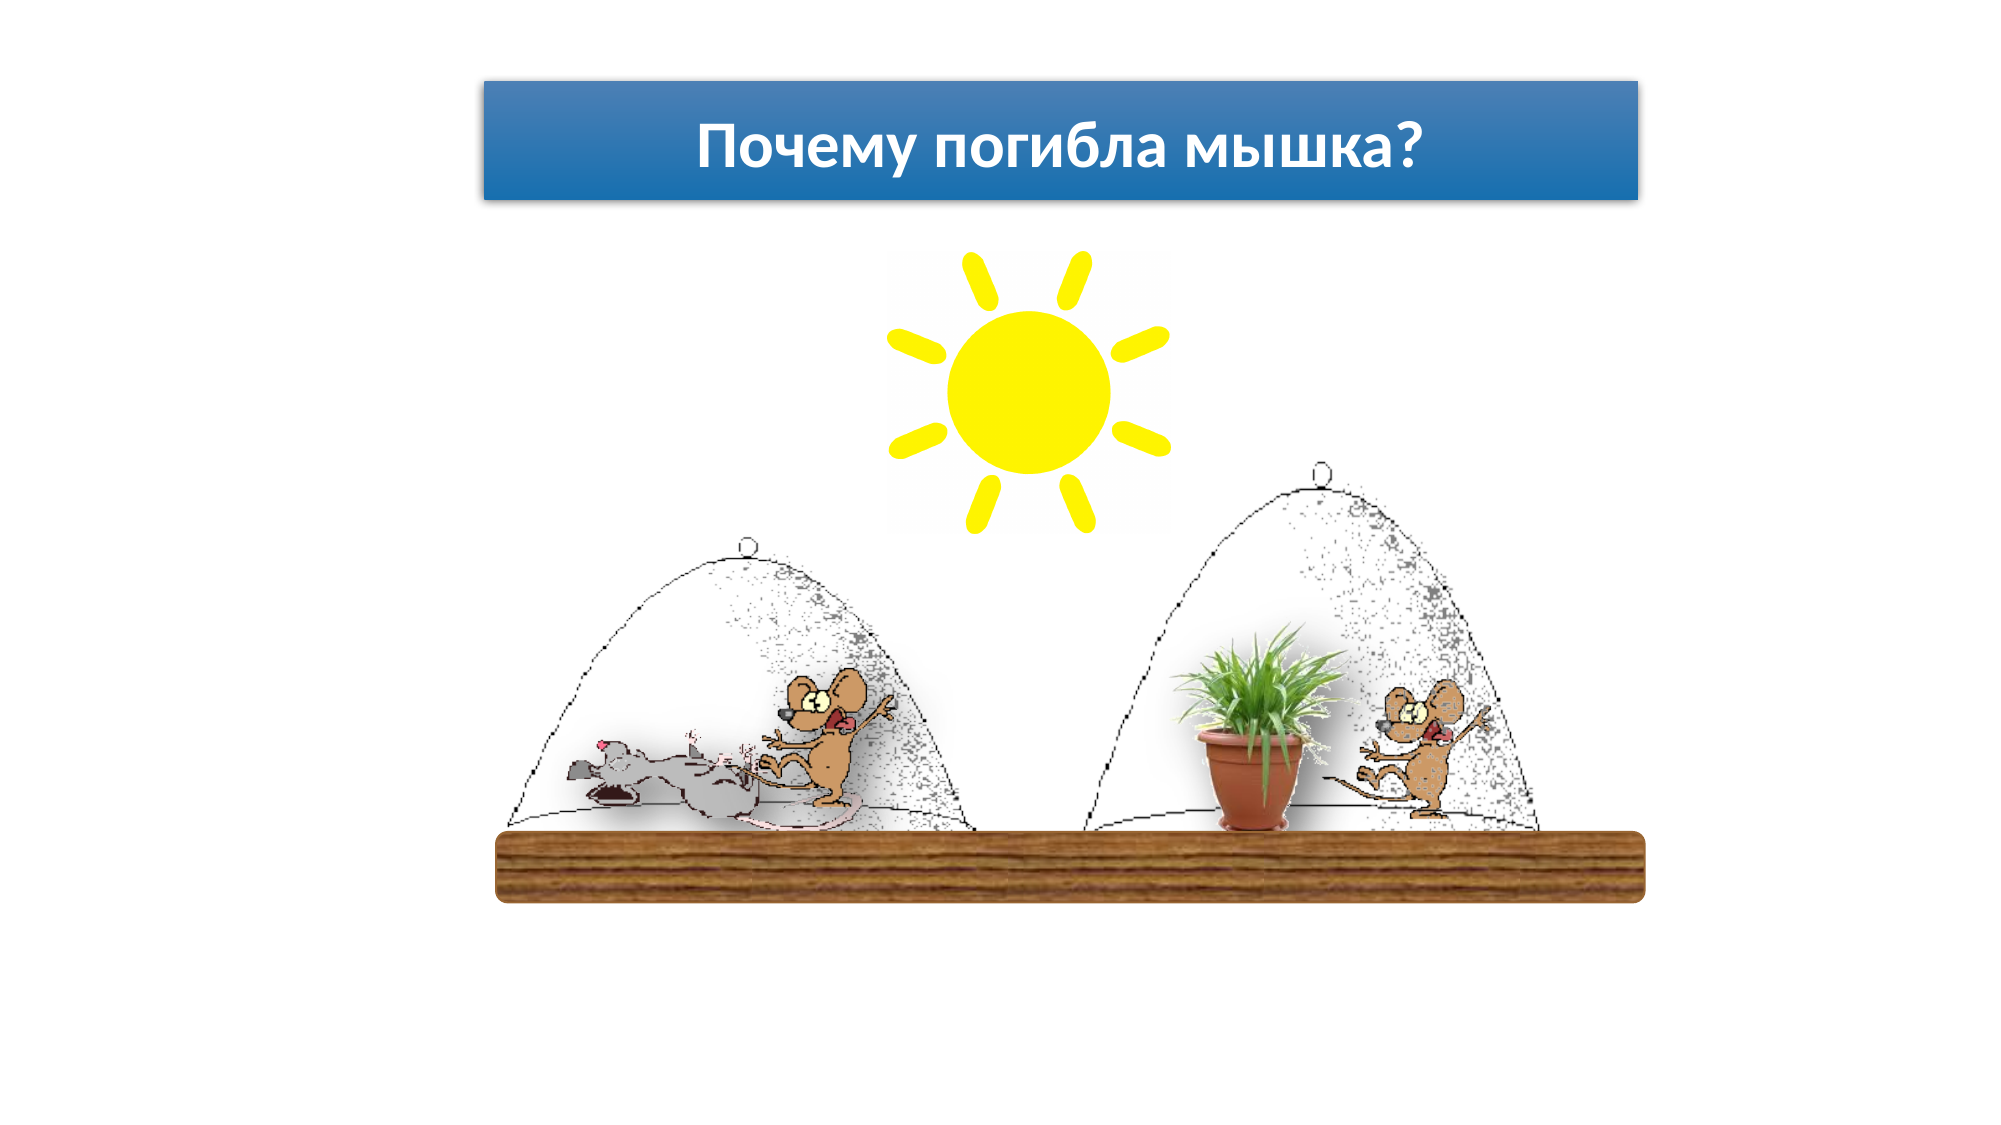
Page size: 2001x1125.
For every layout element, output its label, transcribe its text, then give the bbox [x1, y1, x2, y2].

text_box [495, 884, 976, 904]
picture [1103, 606, 1414, 856]
picture [550, 621, 907, 862]
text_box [976, 433, 1577, 912]
picture [887, 251, 1171, 534]
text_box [402, 515, 976, 884]
text_box [1577, 830, 1646, 904]
text_box Почему погибла мышка? [484, 81, 1638, 200]
